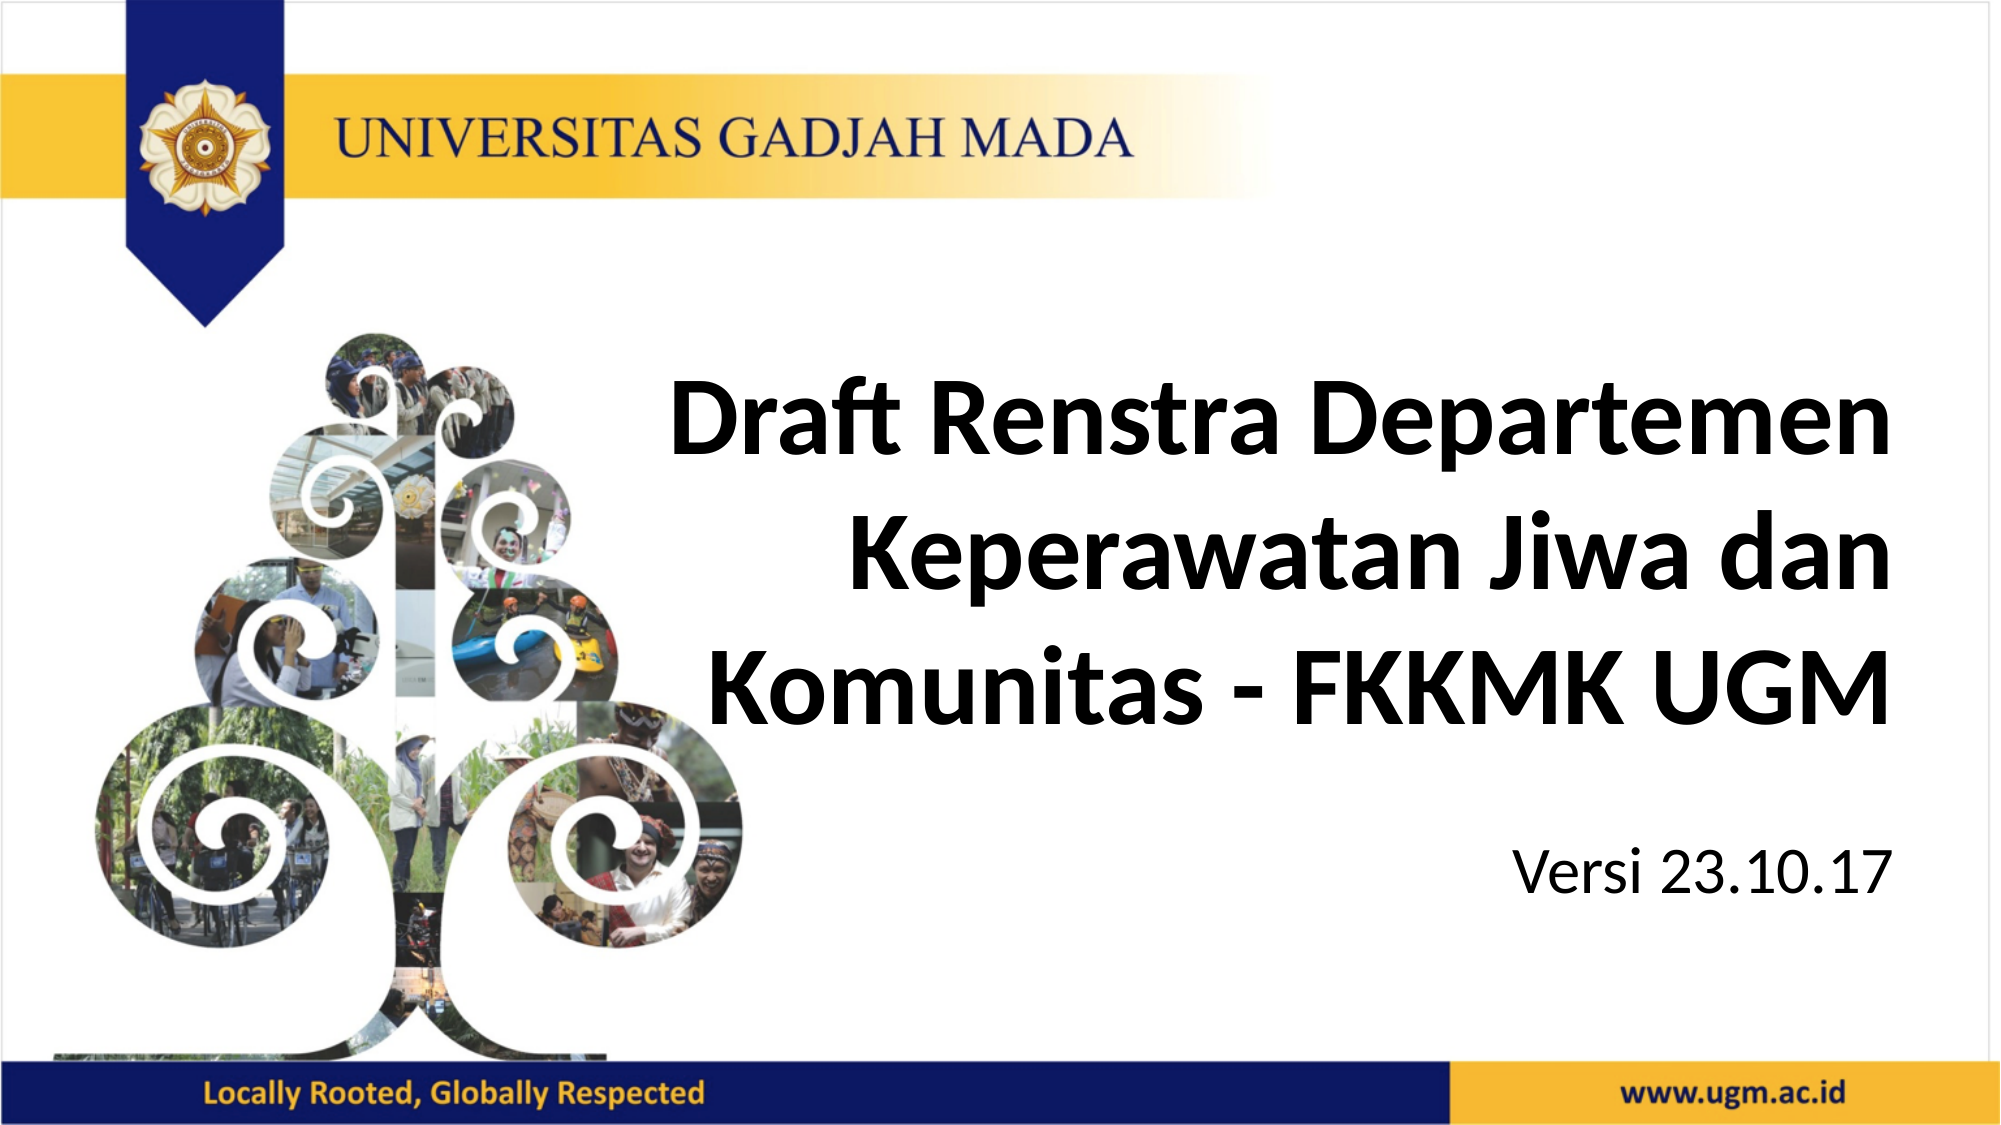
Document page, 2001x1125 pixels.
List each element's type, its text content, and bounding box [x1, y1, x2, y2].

text_box Draft Renstra Departemen Keperawatan Jiwa dan Komunitas - FKKMK UGM Versi 23.10.17 [449, 334, 1910, 915]
text_box [0, 0, 2000, 1125]
